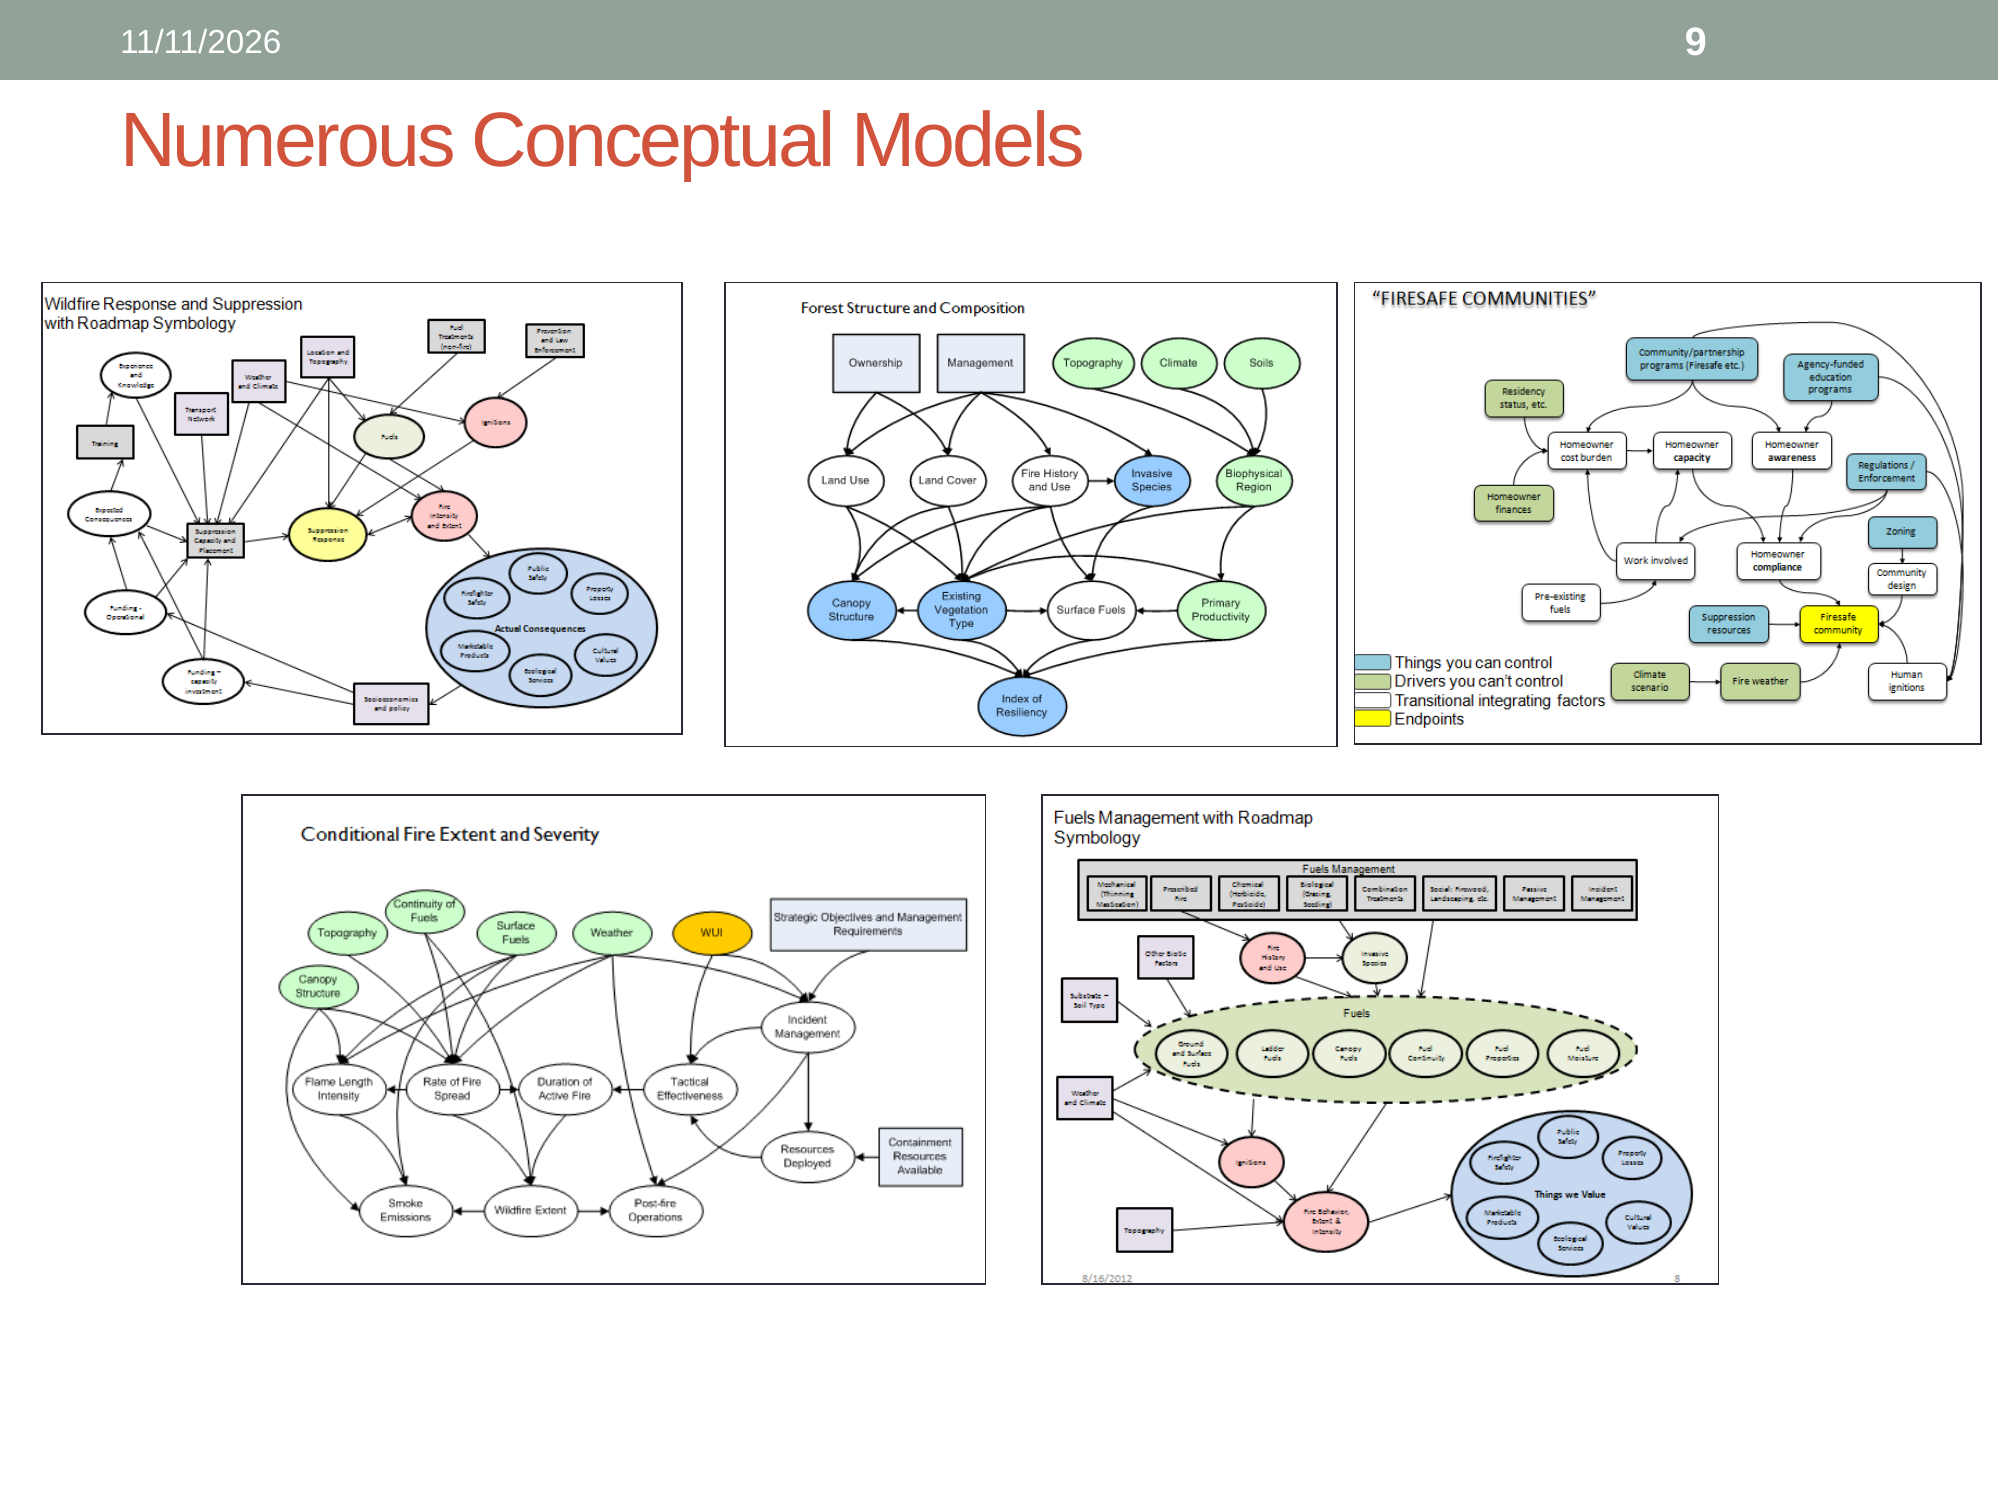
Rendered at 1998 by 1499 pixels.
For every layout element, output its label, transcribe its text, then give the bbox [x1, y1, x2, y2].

slide_number 9 [1664, 3, 1898, 76]
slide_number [99, 3, 733, 76]
picture [1354, 282, 1981, 744]
picture [242, 795, 986, 1284]
title Numerous Conceptual Models [99, 59, 1898, 212]
picture [1042, 795, 1718, 1284]
picture [42, 282, 682, 734]
picture [725, 282, 1337, 746]
